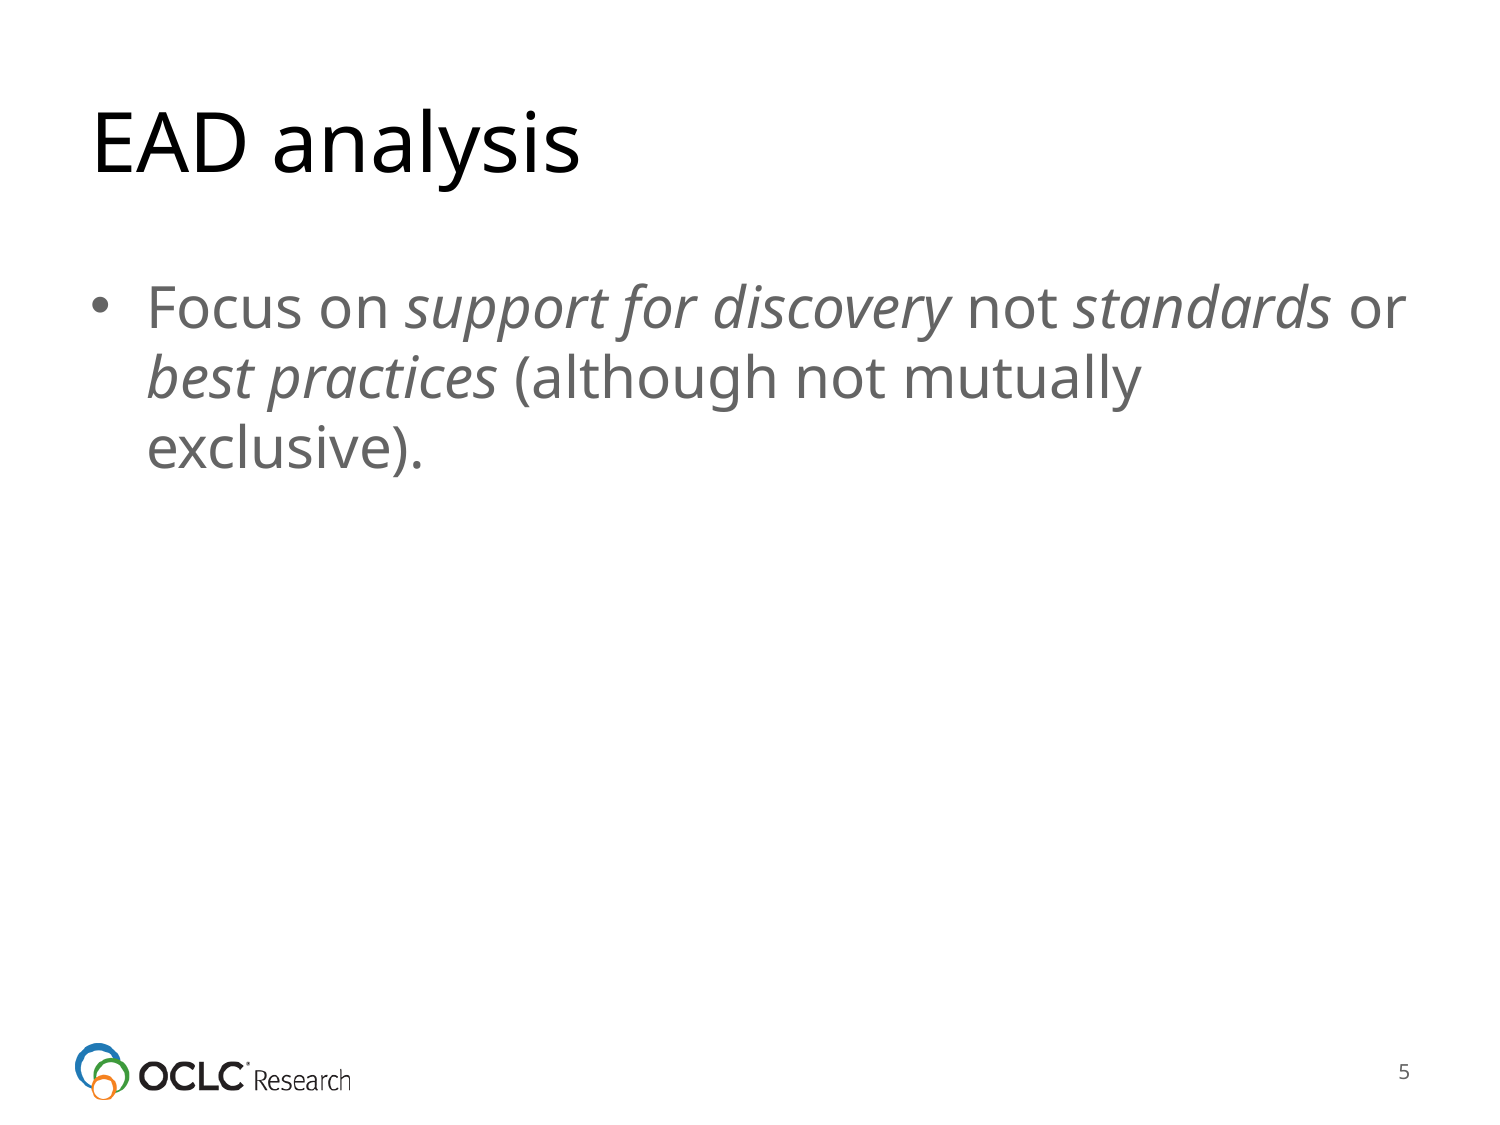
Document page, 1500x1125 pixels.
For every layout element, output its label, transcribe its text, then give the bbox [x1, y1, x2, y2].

title EAD analysis [75, 45, 1425, 233]
slide_number 5 [1074, 1042, 1425, 1103]
picture [75, 1043, 350, 1100]
list Focus on support for discovery not standards or best practices (although not mutually exclusive). [75, 262, 1425, 1005]
